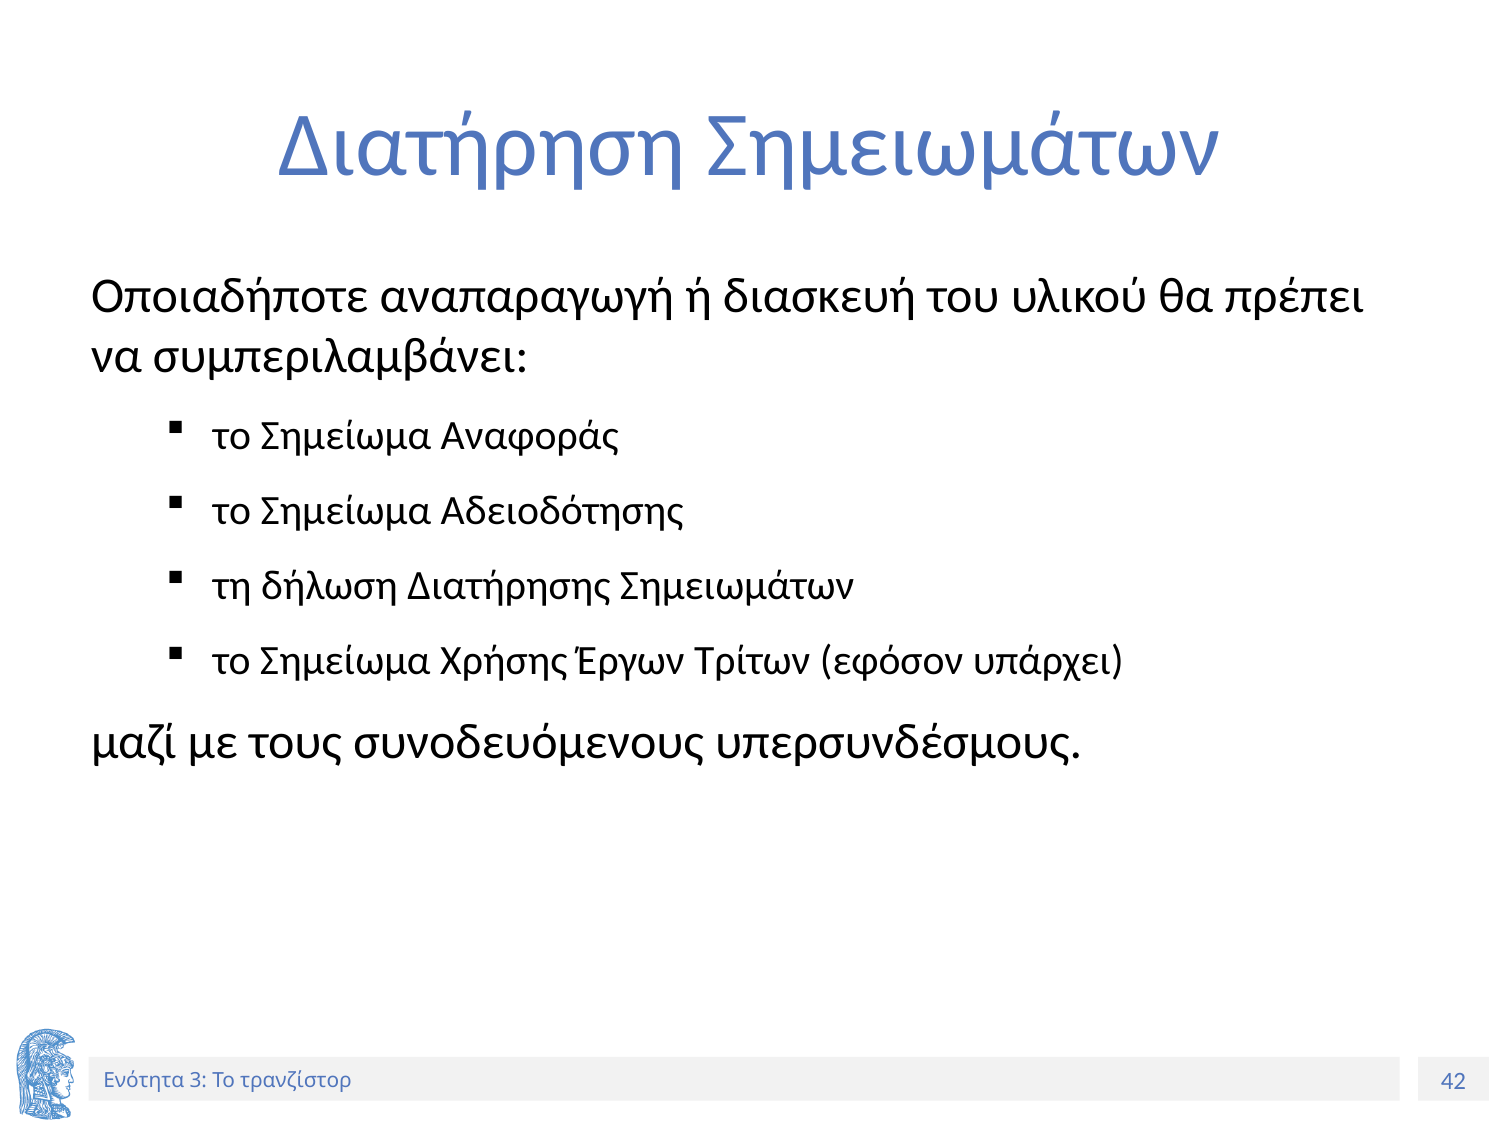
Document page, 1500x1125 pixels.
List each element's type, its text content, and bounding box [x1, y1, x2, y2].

title Διατήρηση Σημειωμάτων [75, 45, 1425, 233]
picture [9, 1025, 81, 1120]
list Οποιαδήποτε αναπαραγωγή ή διασκευή του υλικού θα πρέπει να συμπεριλαμβάνει: το Σημείωμα Αναφοράς το Σημείωμα Αδειοδότησης τη δήλωση Διατήρησης Σημειωμάτων το Σημείωμα Χρήσης Έργων Τρίτων (εφόσον υπάρχει) μαζί με τους συνοδευόμενους υπερσυνδέσμους. [76, 255, 1427, 998]
